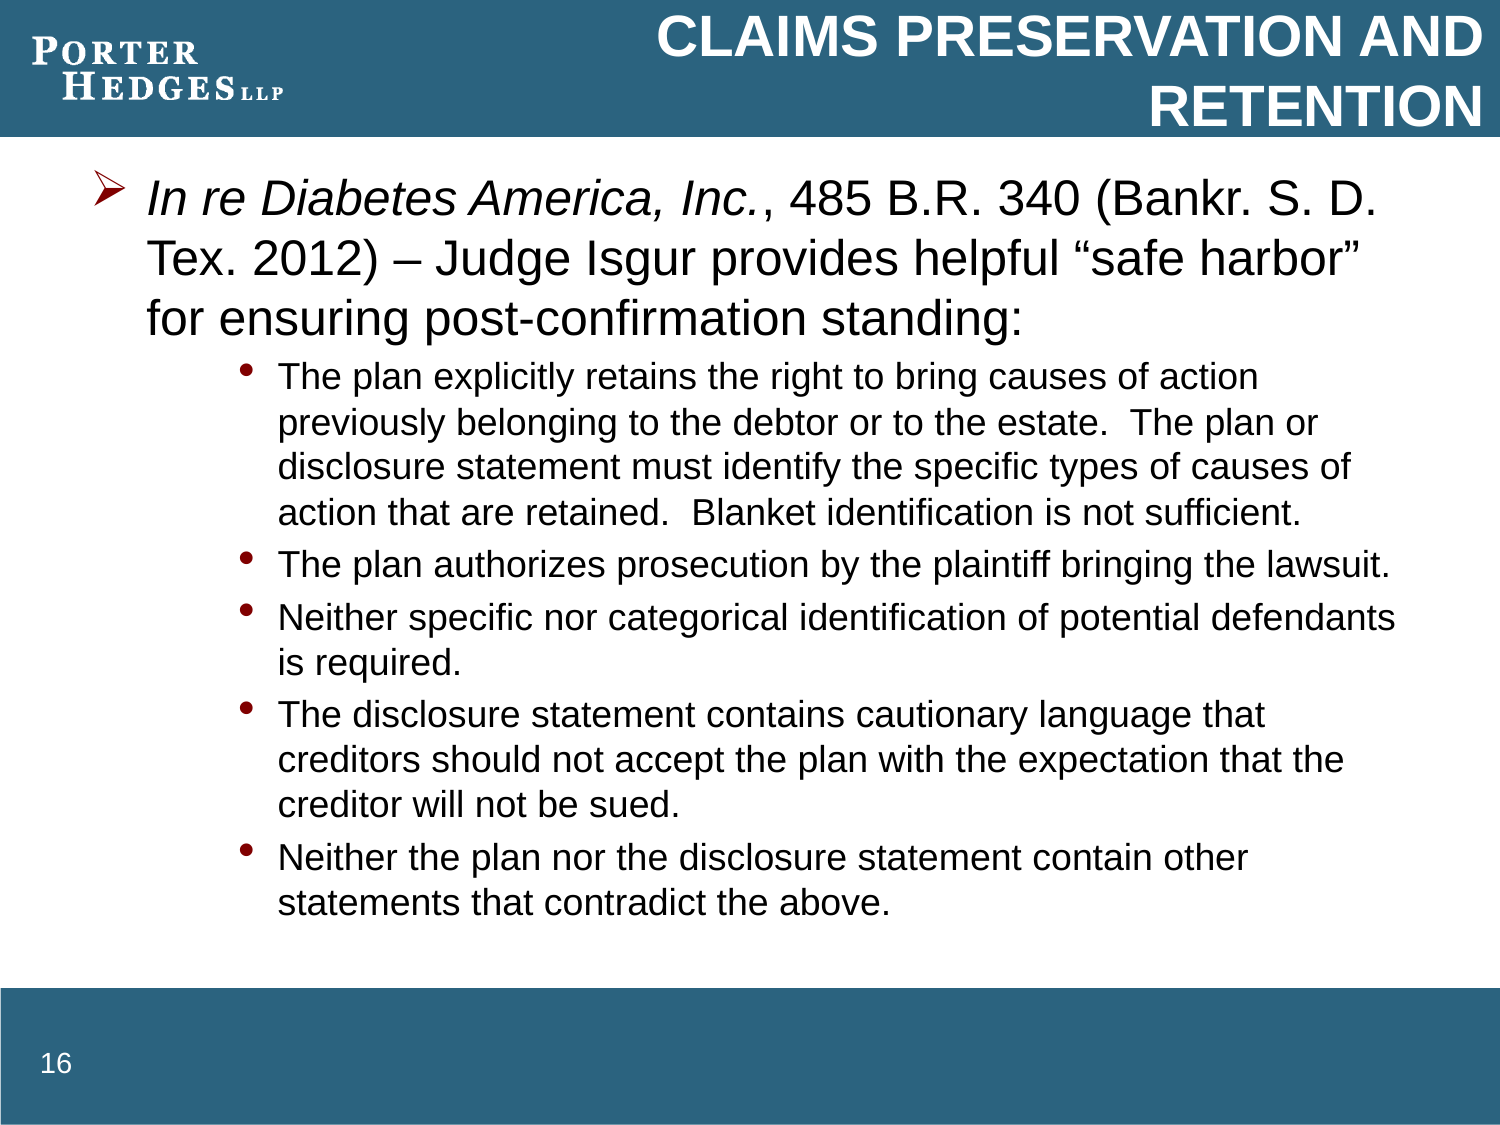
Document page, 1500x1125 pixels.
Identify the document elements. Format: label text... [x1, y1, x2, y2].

slide_number 16 [0, 1037, 113, 1099]
list In re Diabetes America, Inc., 485 B.R. 340 (Bankr. S. D. Tex. 2012) – Judge Isgur provides helpful “safe harbor” for ensuring post-confirmation standing: The plan explicitly retains the right to bring causes of action previously belonging to the debtor or to the estate. The plan or disclosure statement must identify the specific types of causes of action that are retained. Blanket identification is not sufficient. The plan authorizes prosecution by the plaintiff bringing the lawsuit. Neither specific nor categorical identification of potential defendants is required. The disclosure statement contains cautionary language that creditors should not accept the plan with the expectation that the creditor will not be sued. Neither the plan nor the disclosure statement contain other statements that contradict the above. [75, 157, 1425, 963]
picture [0, 988, 1500, 1125]
title Claims Preservation and Retention [300, 0, 1500, 137]
picture [0, 0, 300, 137]
